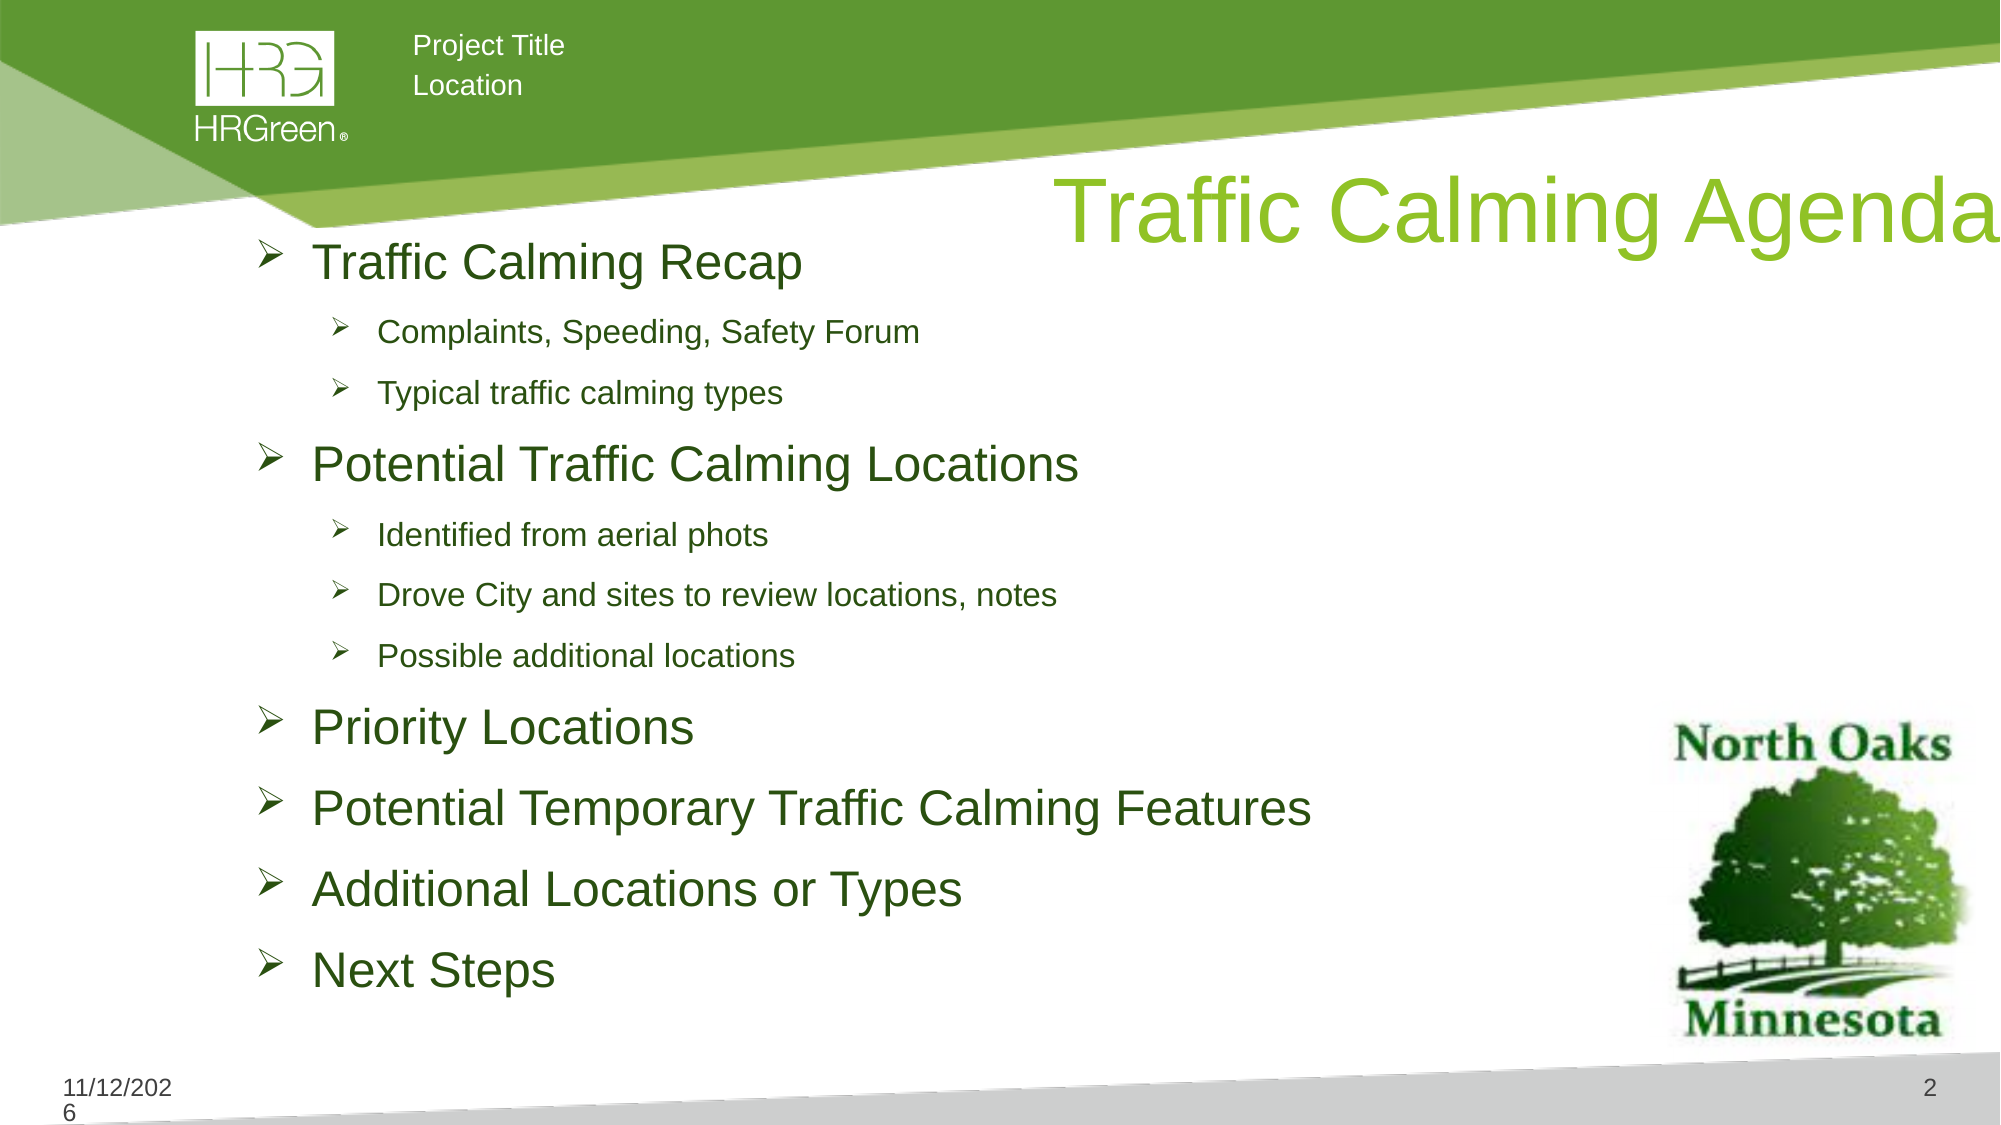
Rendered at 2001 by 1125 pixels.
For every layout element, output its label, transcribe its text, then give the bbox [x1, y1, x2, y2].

picture [168, 5, 370, 167]
slide_number 2 [1812, 1074, 1953, 1124]
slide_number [47, 1064, 194, 1124]
list Traffic Calming Recap Complaints, Speeding, Safety Forum Typical traffic calming types Potential Traffic Calming Locations Identified from aerial phots Drove City and sites to review locations, notes Possible additional locations Priority Locations Potential Temporary Traffic Calming Features Additional Locations or Types Next Steps [240, 222, 1364, 1110]
picture [1647, 699, 1978, 1065]
title Traffic Calming Agenda [1037, 143, 2000, 267]
